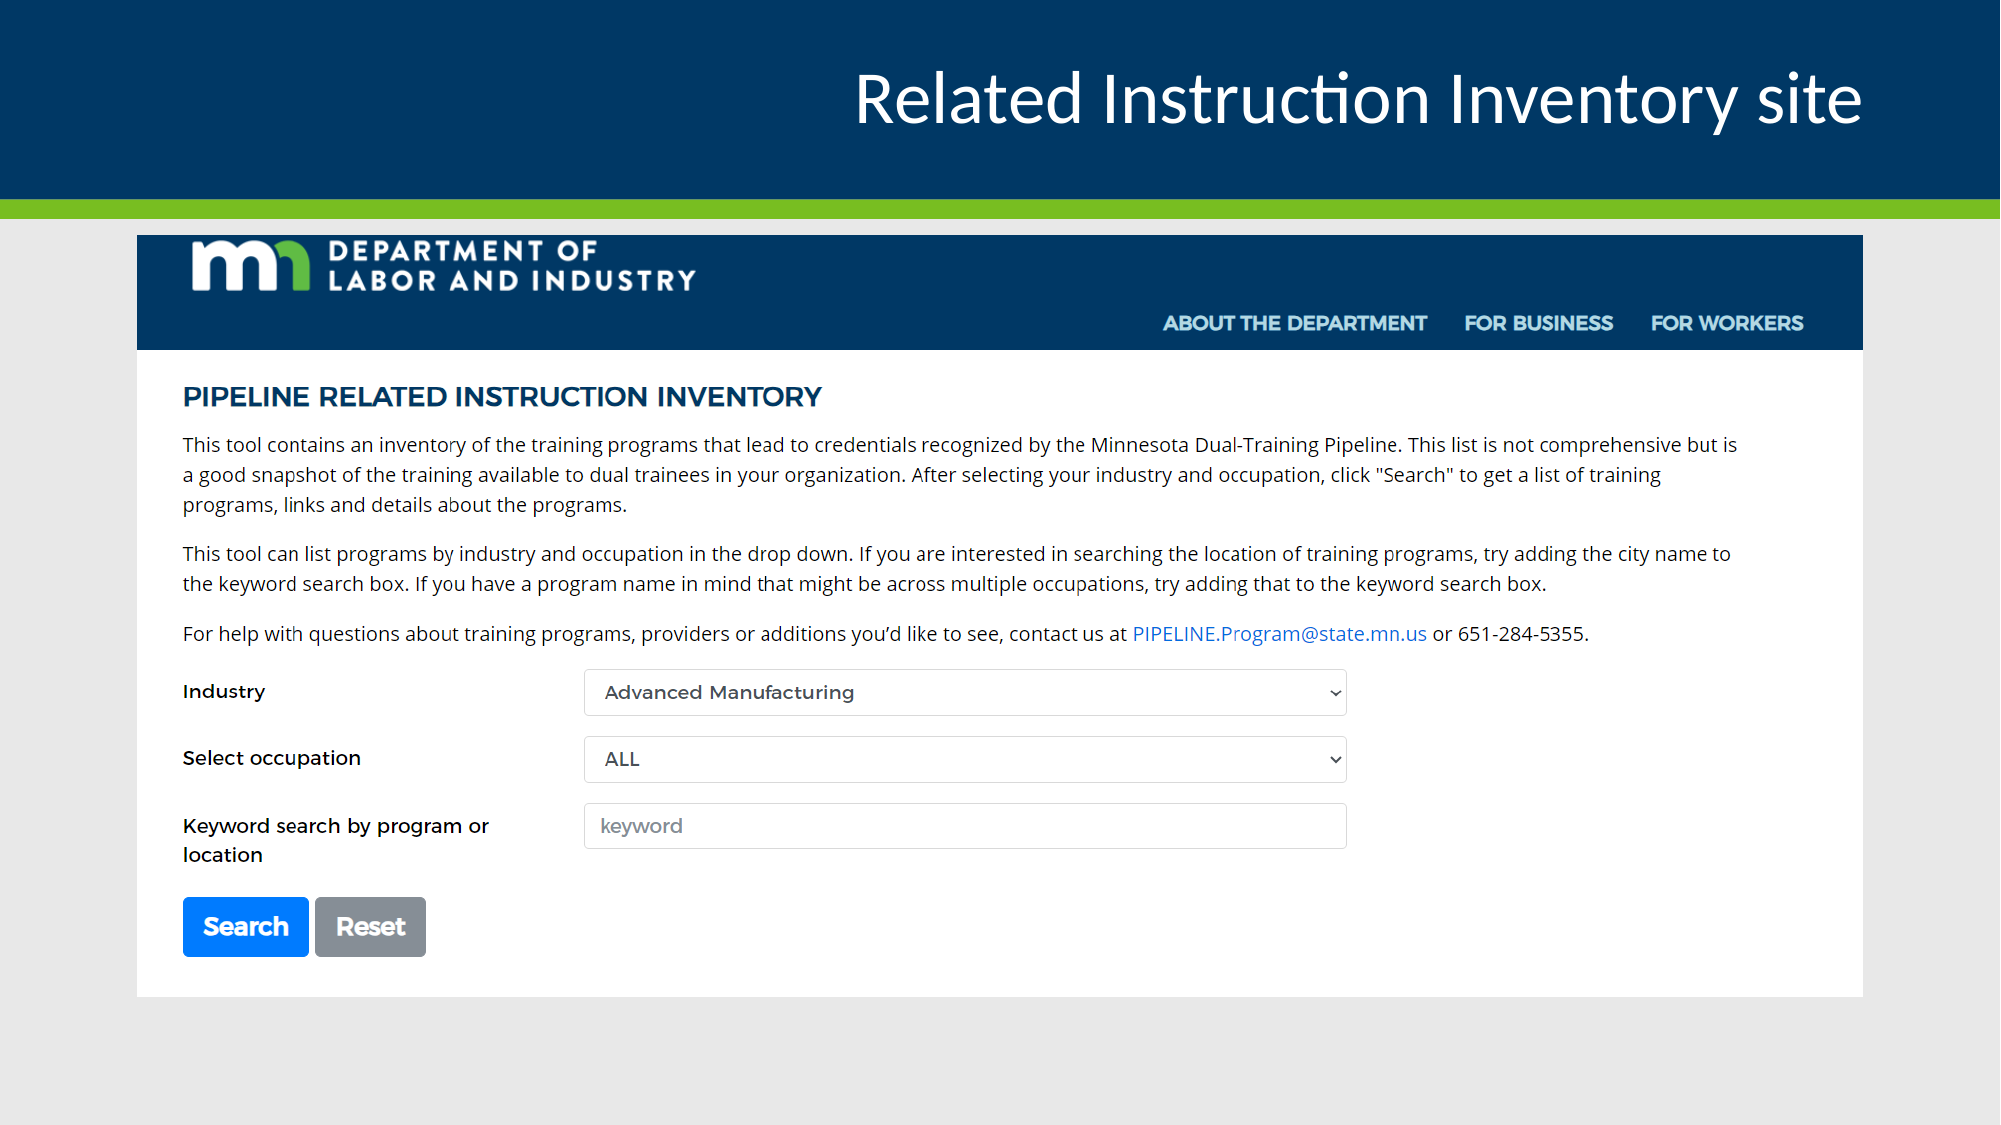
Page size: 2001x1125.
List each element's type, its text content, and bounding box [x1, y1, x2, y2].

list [137, 234, 1863, 998]
title Related Instruction Inventory site [0, 0, 2000, 200]
